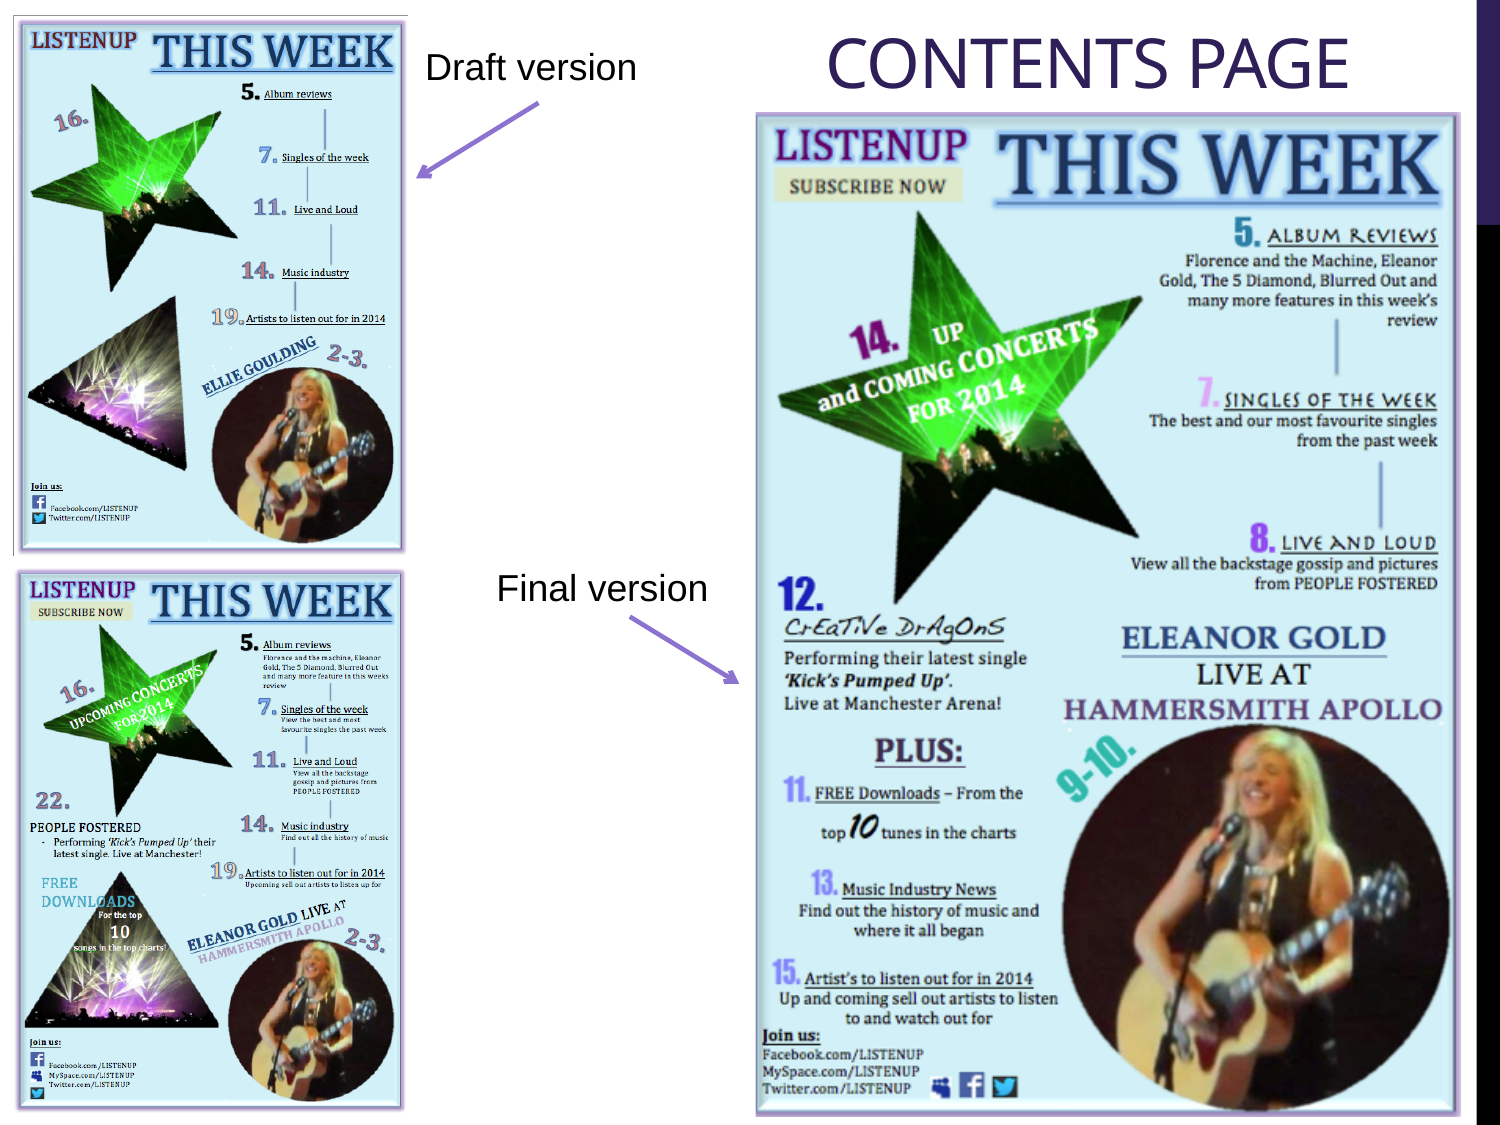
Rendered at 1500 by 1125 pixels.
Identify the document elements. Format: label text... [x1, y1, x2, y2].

text_box Final version [481, 556, 724, 616]
picture [755, 112, 1462, 1117]
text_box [415, 102, 539, 179]
text_box Draft version [416, 35, 653, 95]
picture [12, 565, 410, 1114]
title Contents page [810, 11, 1468, 109]
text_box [629, 616, 740, 685]
picture [12, 14, 409, 557]
